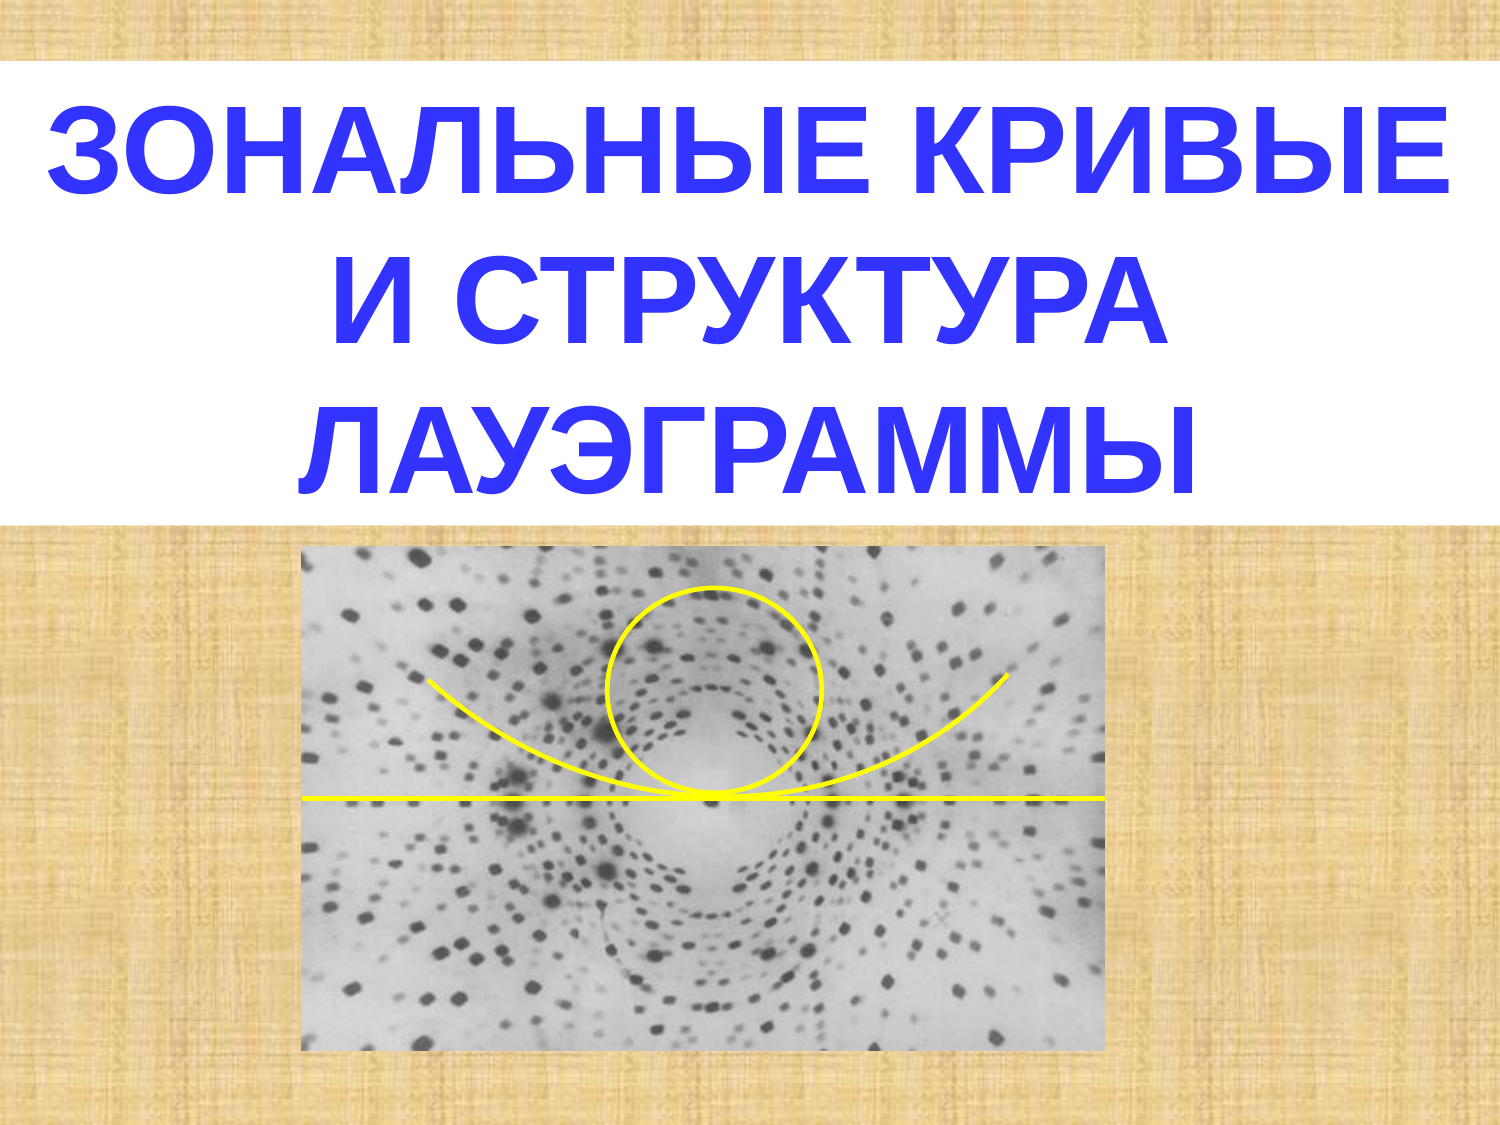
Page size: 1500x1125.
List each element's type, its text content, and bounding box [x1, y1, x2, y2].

picture [0, 526, 1500, 1125]
text_box [549, 388, 867, 546]
text_box ЗОНАЛЬНЫЕ КРИВЫЕ и структура лауэграммы [0, 60, 1500, 526]
picture [0, 0, 1500, 60]
